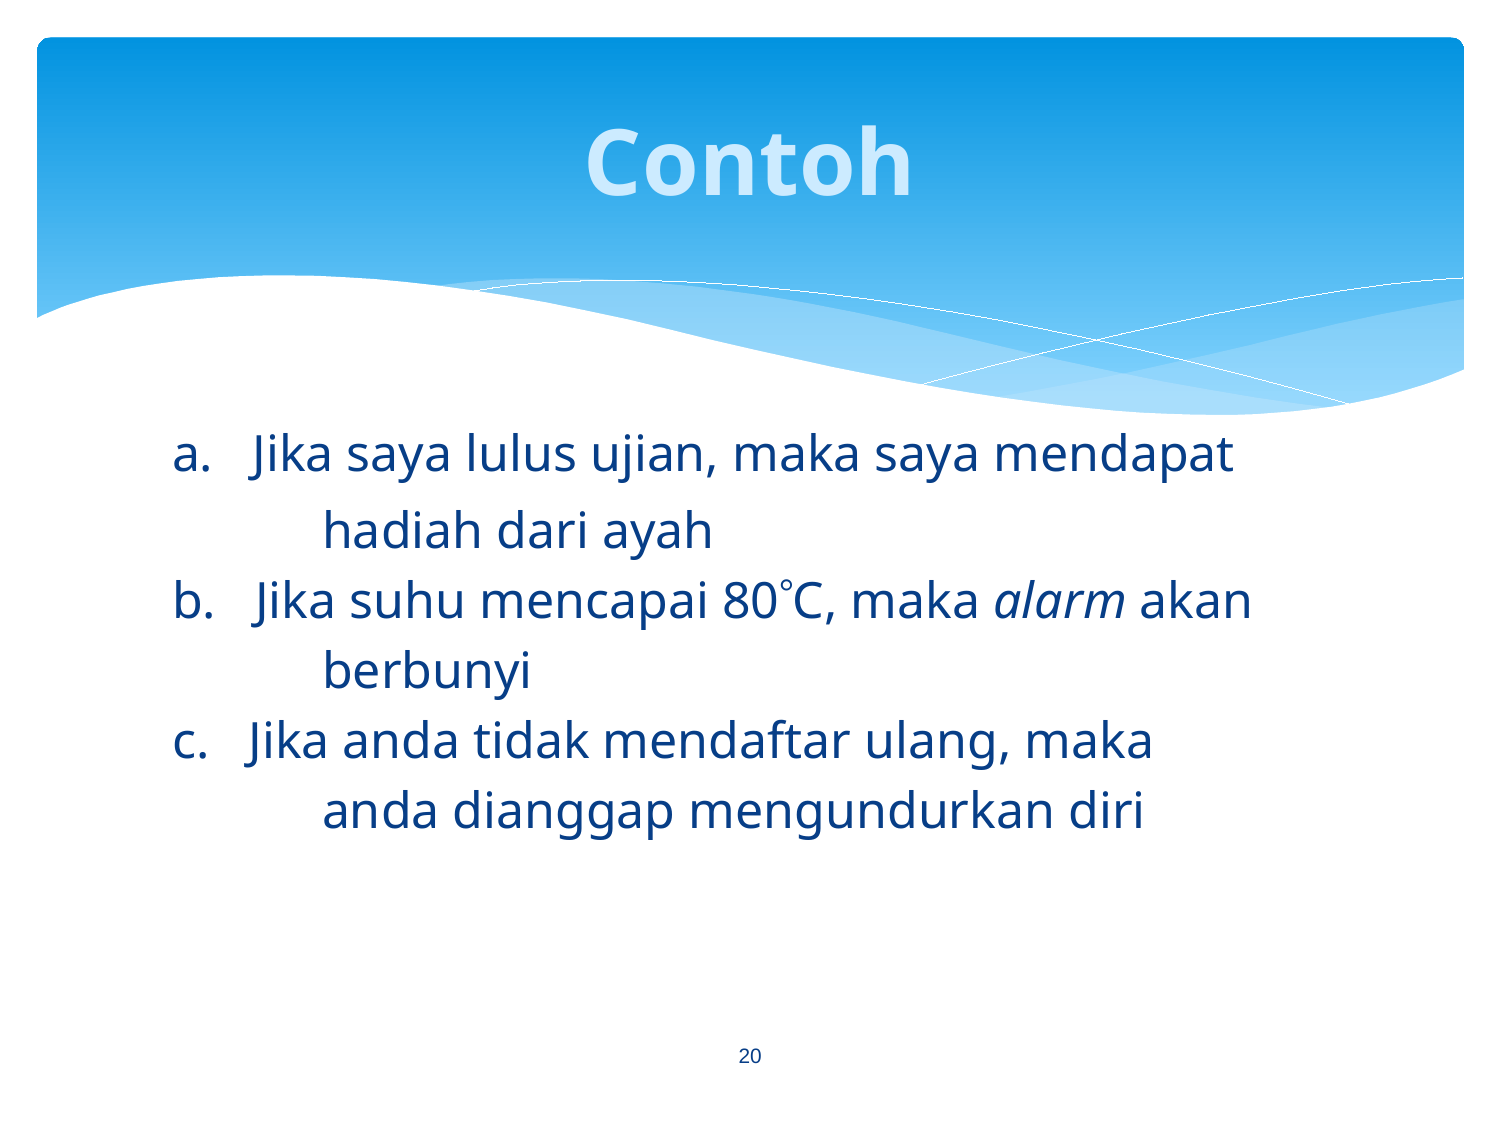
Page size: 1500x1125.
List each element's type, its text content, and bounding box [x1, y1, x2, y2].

title Contoh [75, 55, 1425, 261]
slide_number 20 [654, 1025, 846, 1086]
list a. Jika saya lulus ujian, maka saya mendapat hadiah dari ayah b. Jika suhu mencapai 80C, maka alarm akan berbunyi c. Jika anda tidak mendaftar ulang, maka anda dianggap mengundurkan diri [112, 381, 1400, 957]
